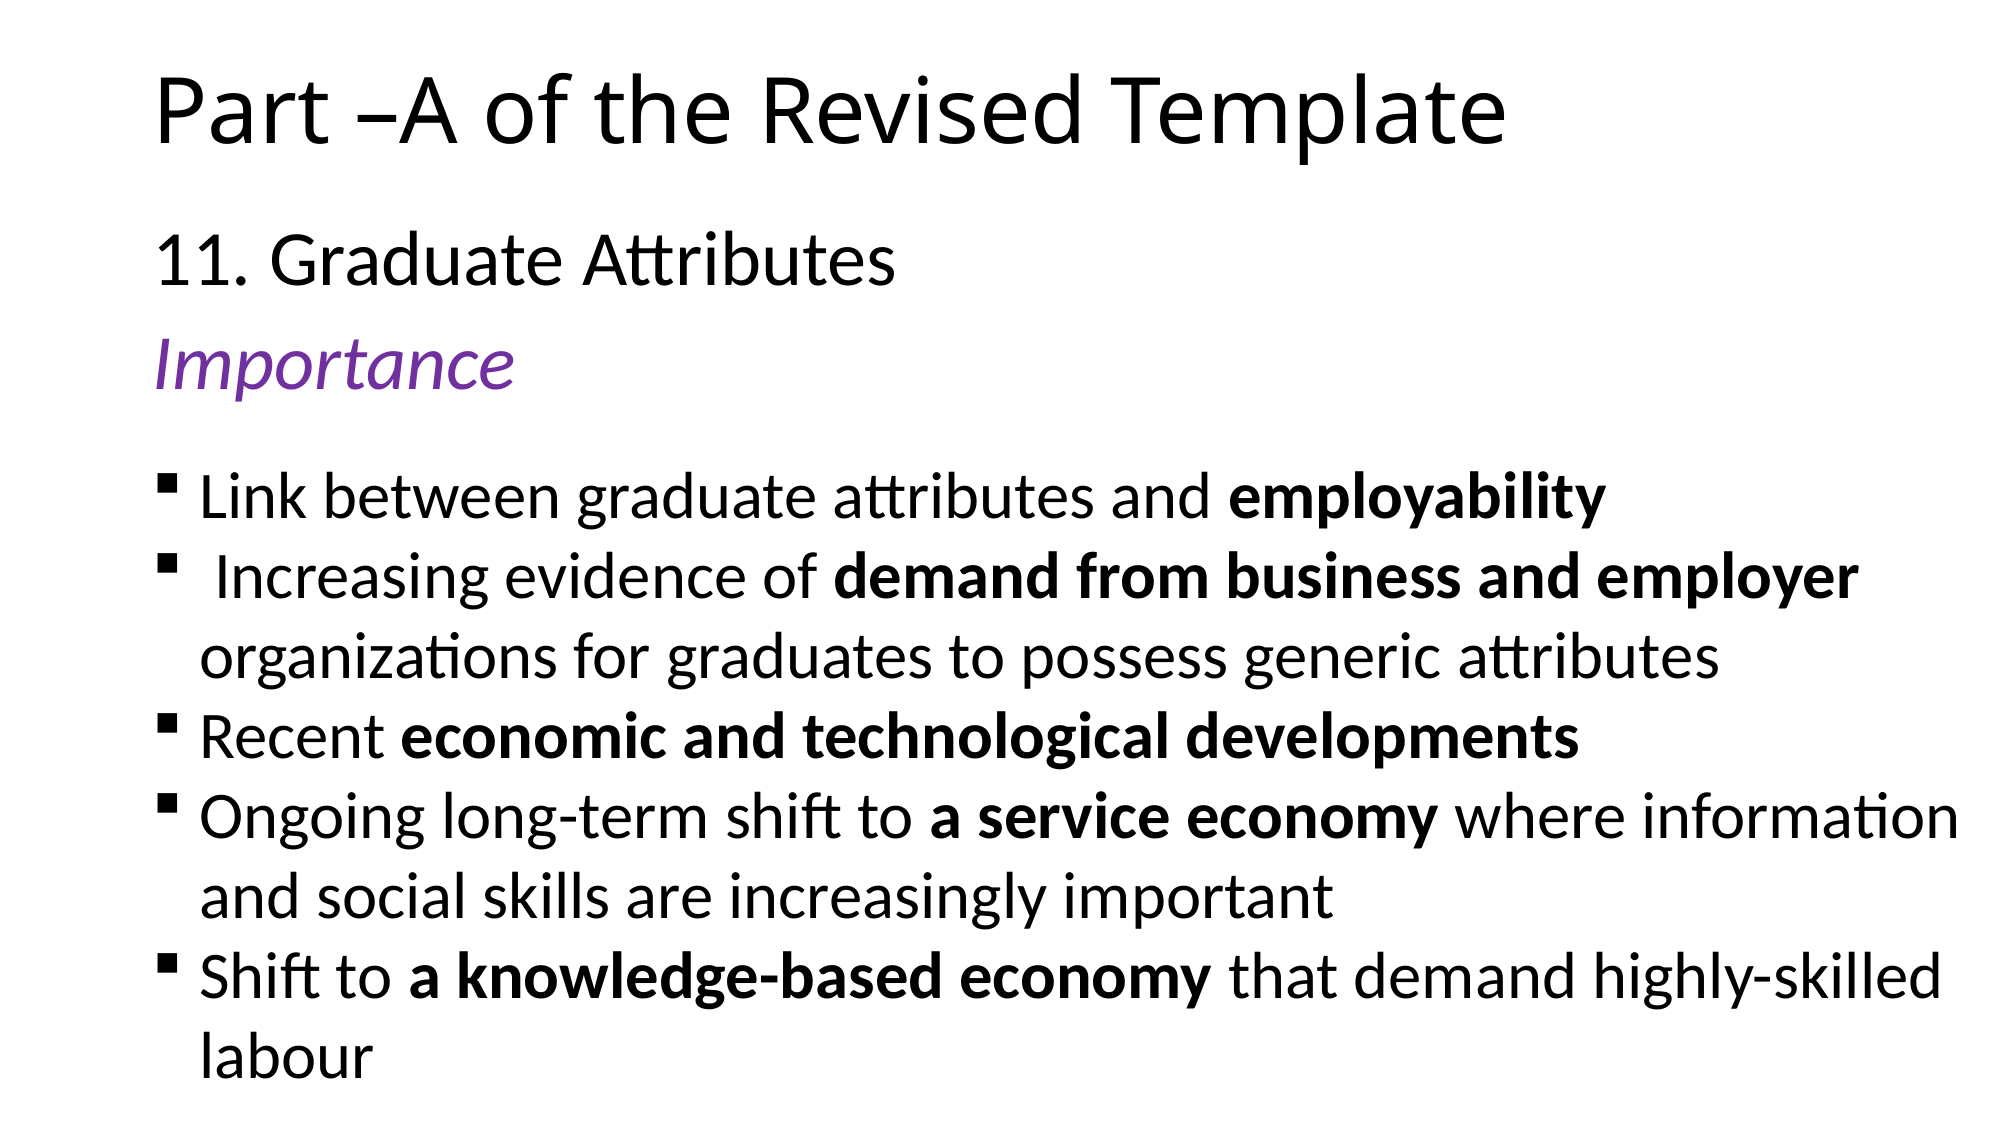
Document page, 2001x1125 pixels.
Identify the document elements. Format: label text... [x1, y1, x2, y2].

title Part –A of the Revised Template [137, 59, 1863, 210]
list 11. Graduate Attributes Importance [137, 210, 1863, 416]
text_box Link between graduate attributes and employability Increasing evidence of demand from business and employer organizations for graduates to possess generic attributes Recent economic and technological developments Ongoing long-term shift to a service economy where information and social skills are increasingly important Shift to a knowledge-based economy that demand highly-skilled labour [137, 444, 2000, 1099]
